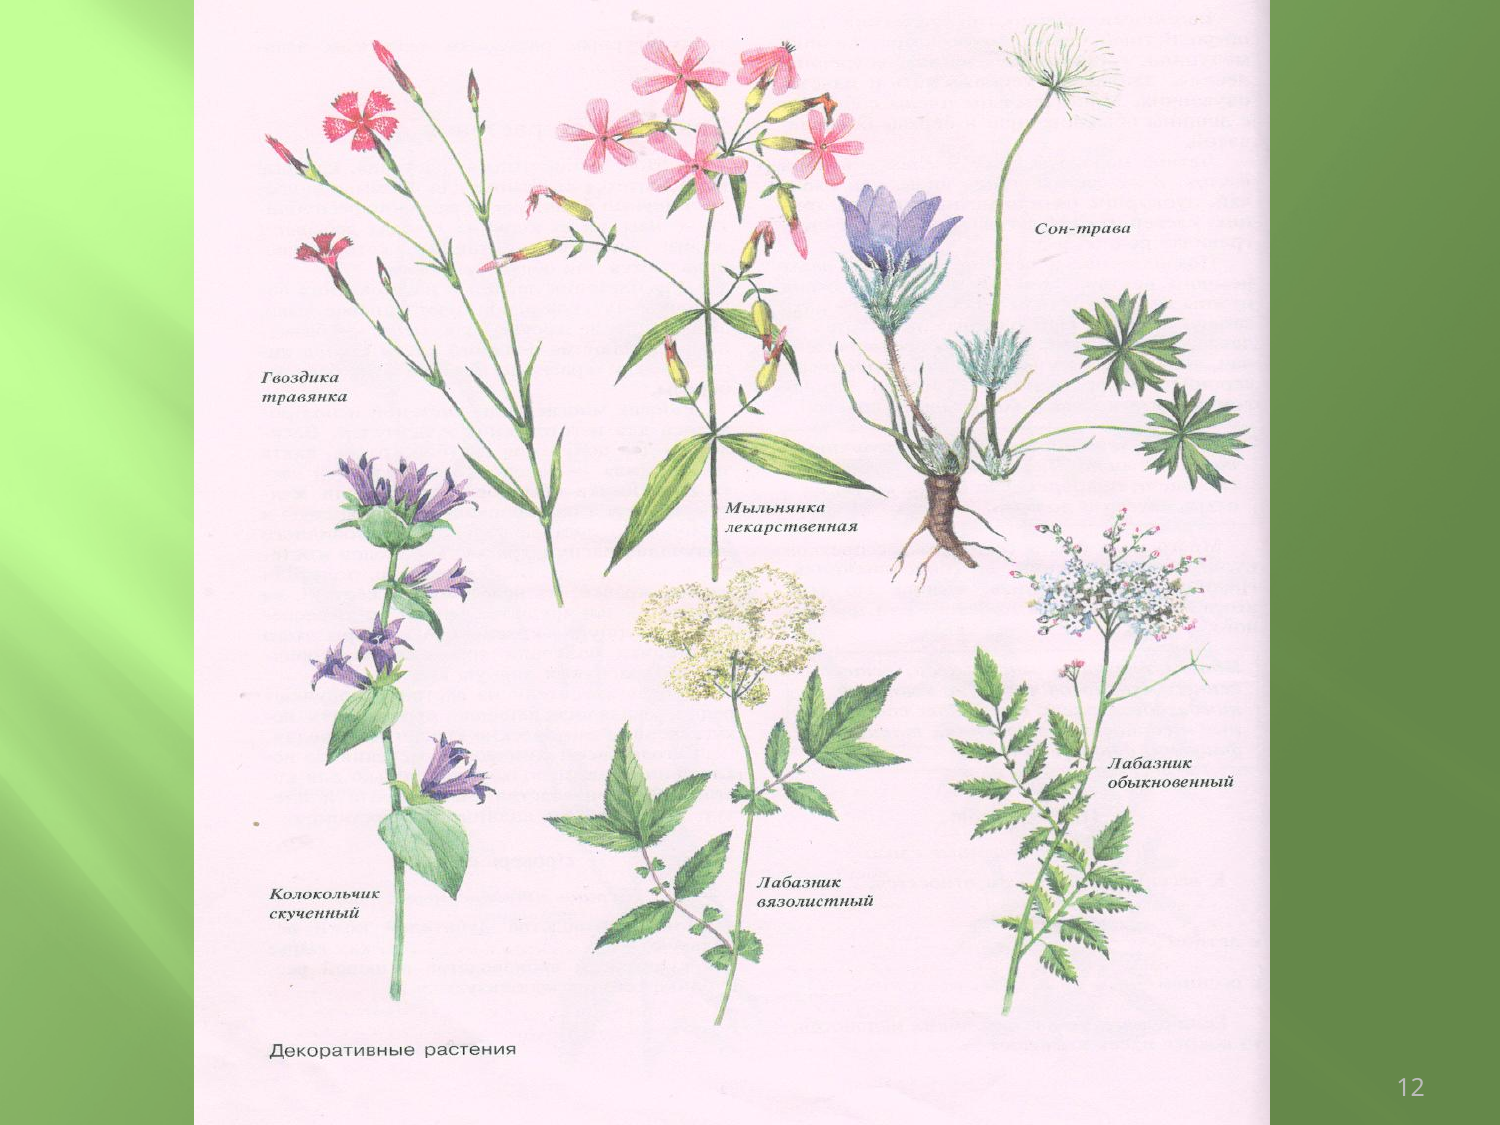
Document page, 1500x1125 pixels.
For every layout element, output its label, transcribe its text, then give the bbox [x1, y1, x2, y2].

picture [194, 0, 1270, 1125]
slide_number 12 [1314, 1052, 1425, 1113]
